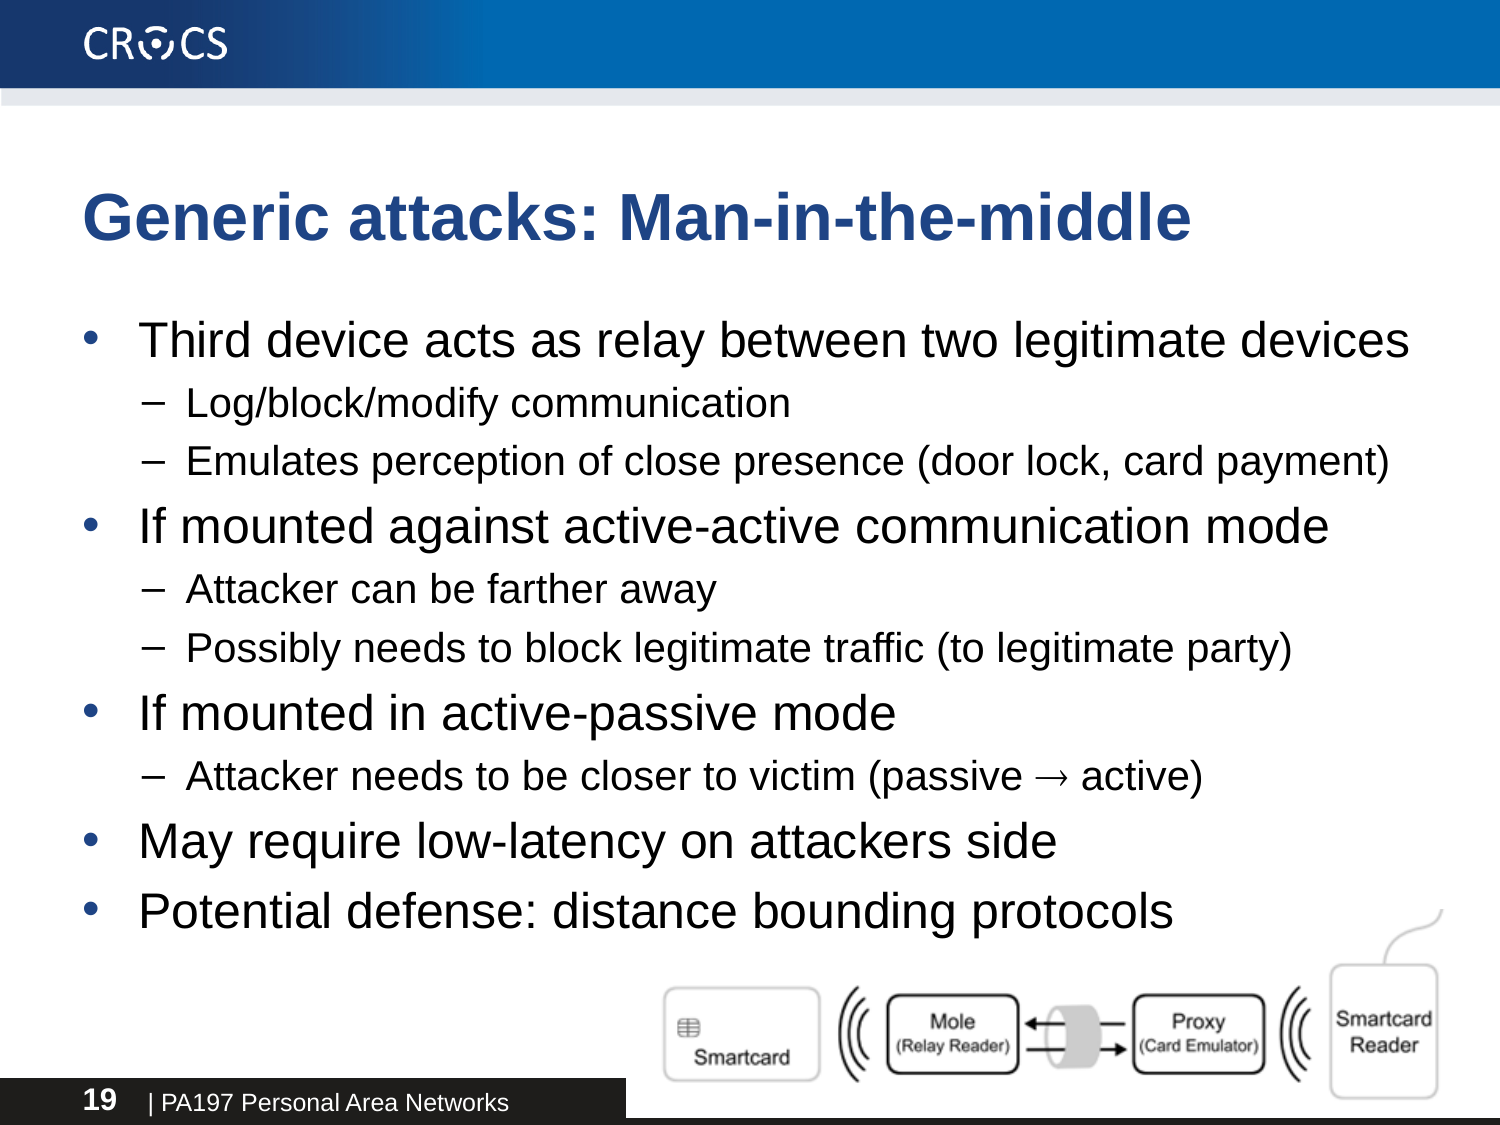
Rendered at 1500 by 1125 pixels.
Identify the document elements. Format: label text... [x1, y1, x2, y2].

footer | PA197 Personal Area Networks [147, 1078, 623, 1125]
slide_number 19 [82, 1078, 147, 1125]
list Third device acts as relay between two legitimate devices Log/block/modify communication Emulates perception of close presence (door lock, card payment) If mounted against active-active communication mode Attacker can be farther away Possibly needs to block legitimate traffic (to legitimate party) If mounted in active-passive mode Attacker needs to be closer to victim (passive  active) May require low-latency on attackers side Potential defense: distance bounding protocols [82, 306, 1433, 988]
title Generic attacks: Man-in-the-middle [82, 148, 1433, 280]
picture [0, 0, 1500, 1125]
